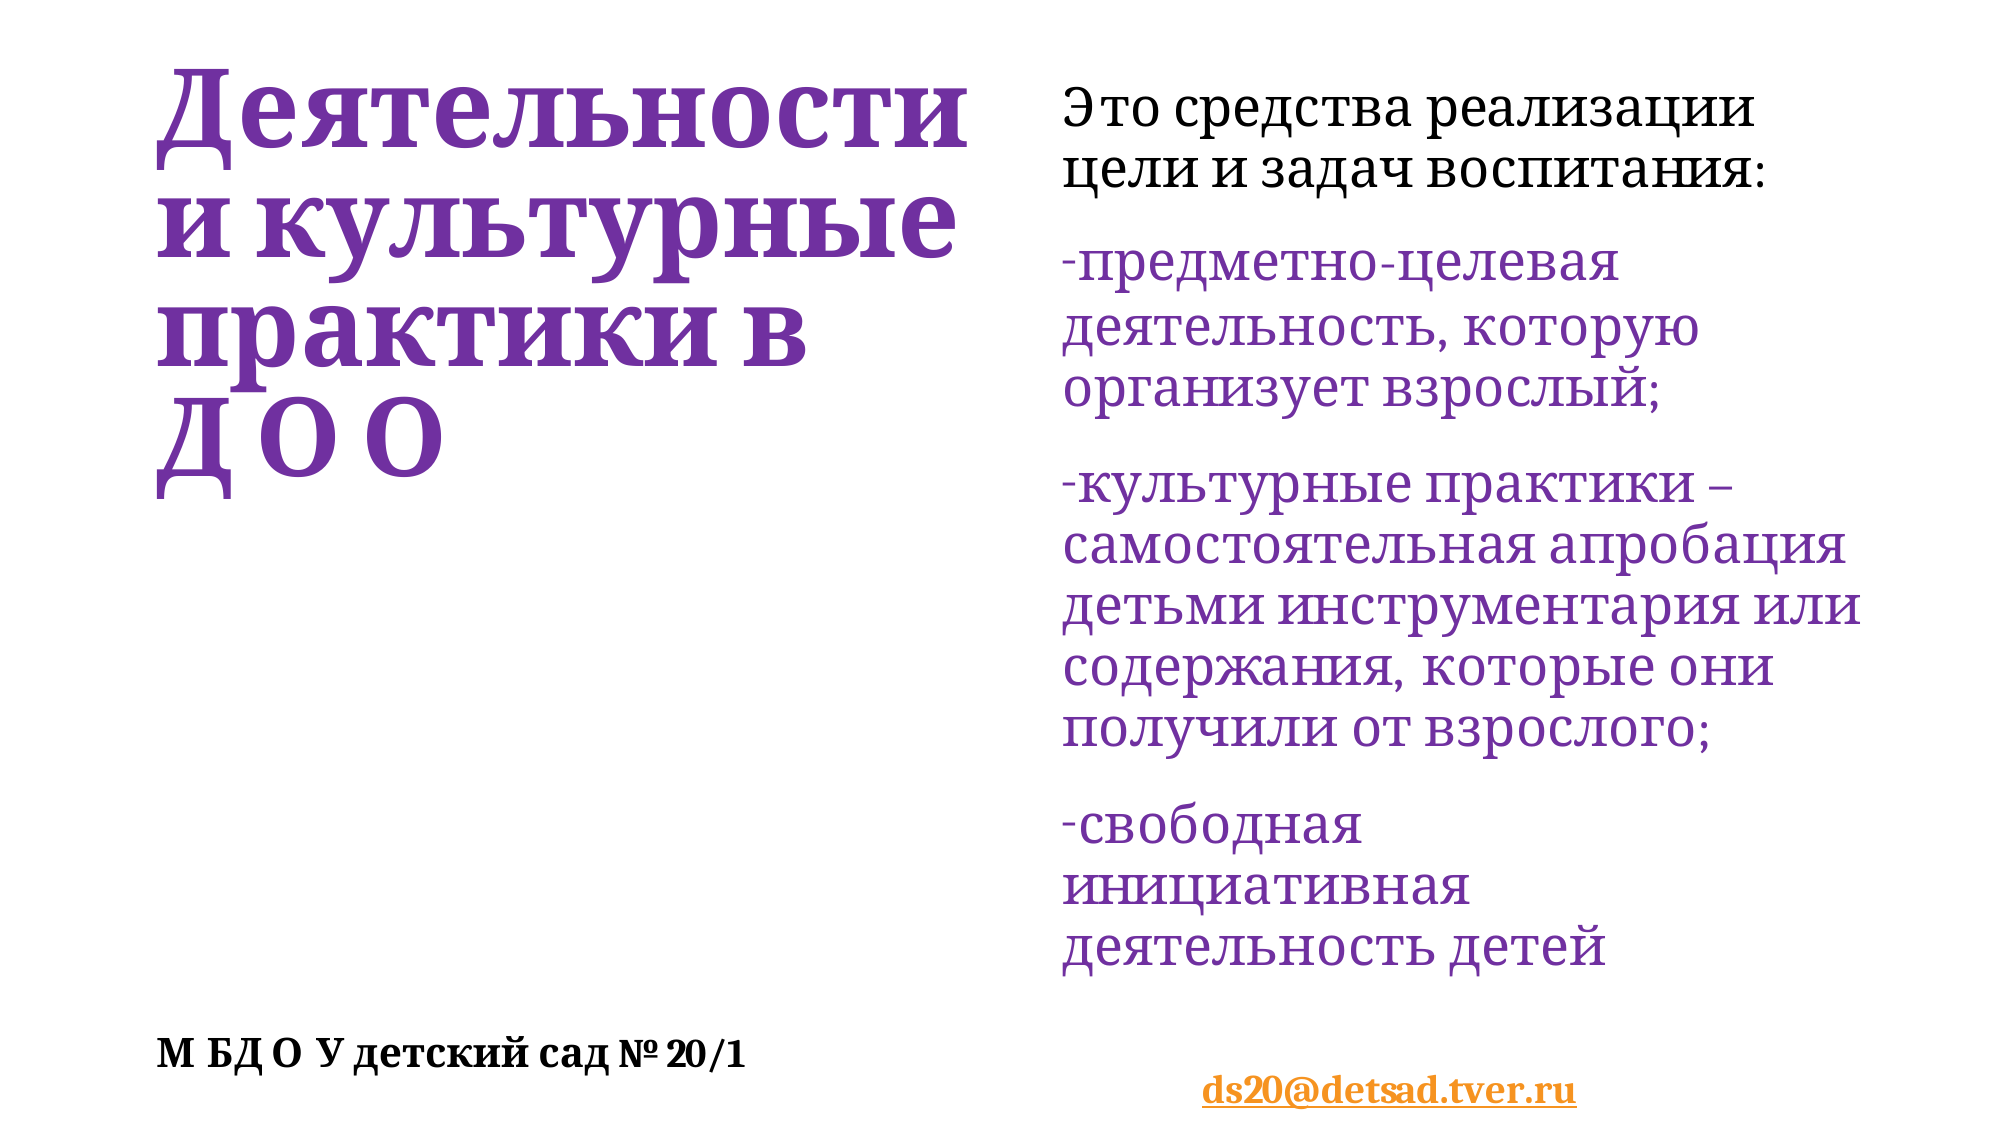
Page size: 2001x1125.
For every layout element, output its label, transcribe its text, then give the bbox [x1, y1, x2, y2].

text_box Это средства реализации цели и задач воспитания: предметно-целевая деятельность, которую организует взрослый; культурные практики – самостоятельная апробация детьми инструментария или содержания, которые они получили от взрослого; свободная инициативная деятельность детей [1060, 76, 1907, 977]
text_box Деятельности и культурные практики в ДОО [154, 60, 1002, 498]
footer ds20@detsad.tver.ru [1200, 1062, 1738, 1125]
slide_number М БДО У детский сад №20/1 [154, 1031, 1038, 1125]
